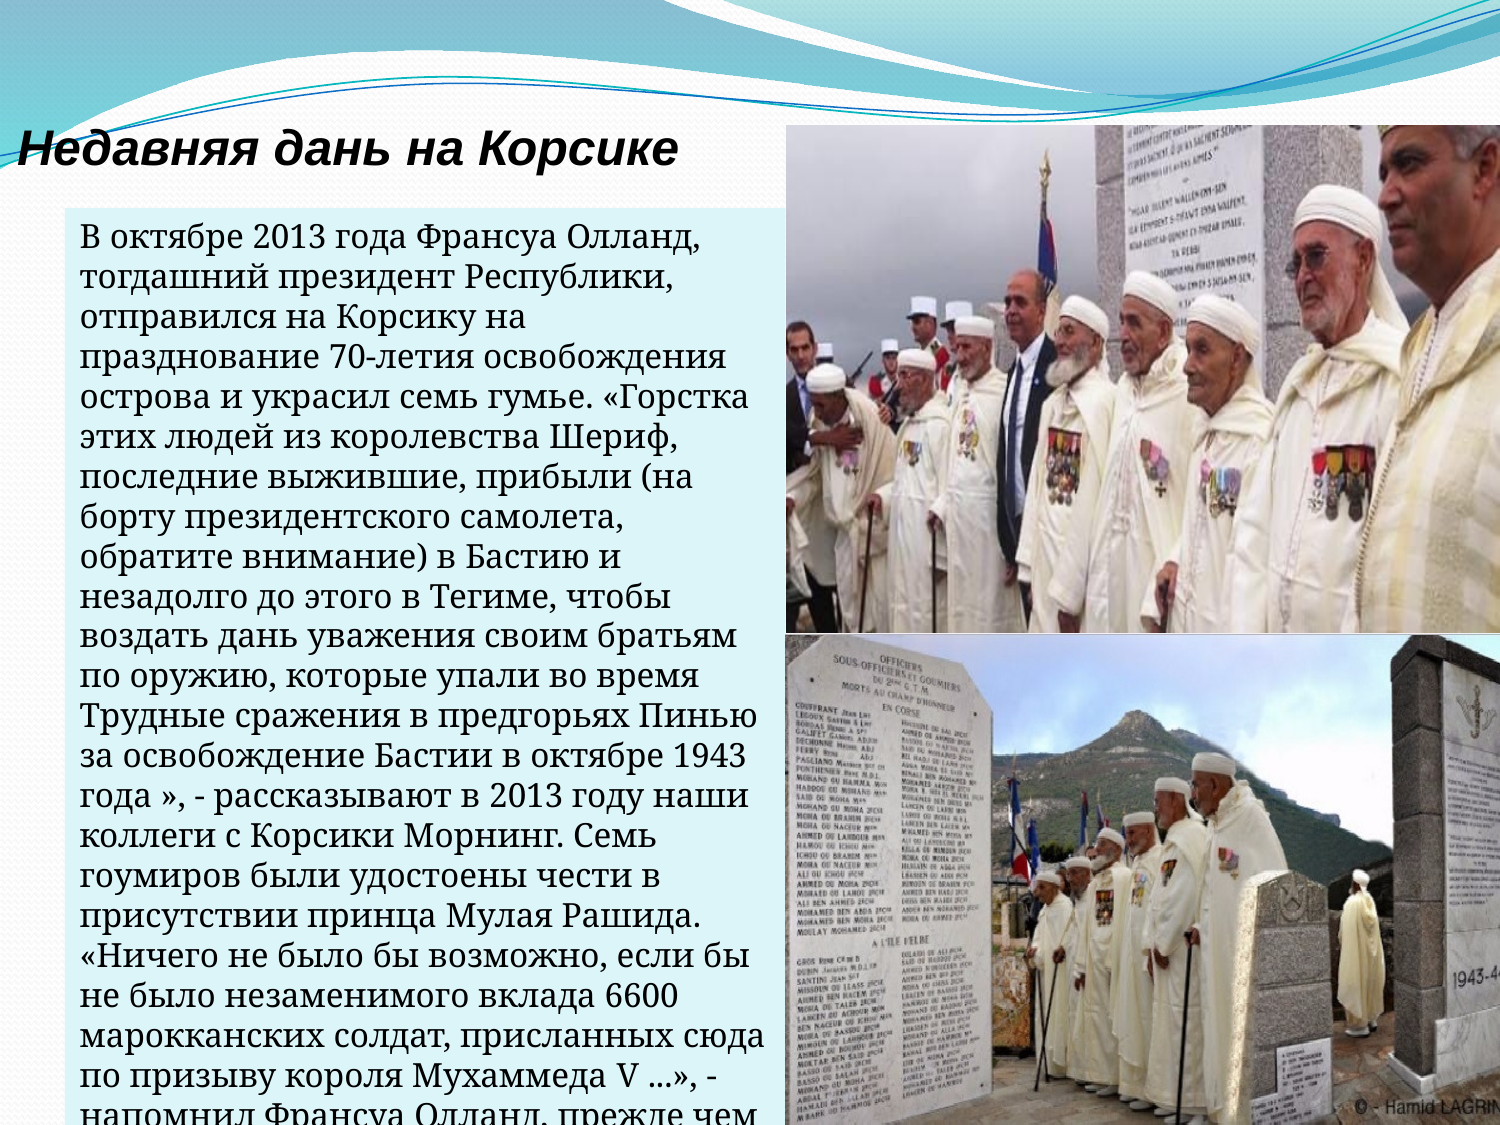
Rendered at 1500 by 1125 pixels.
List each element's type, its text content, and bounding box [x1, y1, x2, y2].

text_box В октябре 2013 года Франсуа Олланд, тогдашний президент Республики, отправился на Корсику на празднование 70-летия освобождения острова и украсил семь гумье. «Горстка этих людей из королевства Шериф, последние выжившие, прибыли (на борту президентского самолета, обратите внимание) в Бастию и незадолго до этого в Тегиме, чтобы воздать дань уважения своим братьям по оружию, которые упали во время Трудные сражения в предгорьях Пинью за освобождение Бастии в октябре 1943 года », - рассказывают в 2013 году наши коллеги с Корсики Морнинг. Семь гоумиров были удостоены чести в присутствии принца Мулая Рашида. «Ничего не было бы возможно, если бы не было незаменимого вклада 6600 марокканских солдат, присланных сюда по призыву короля Мухаммеда V ...», - напомнил Франсуа Олланд, прежде чем дать обещание: «Вы никогда не забудется ». [64, 208, 779, 1125]
text_box Недавняя дань на Корсике [0, 107, 786, 183]
picture [785, 125, 1500, 1125]
